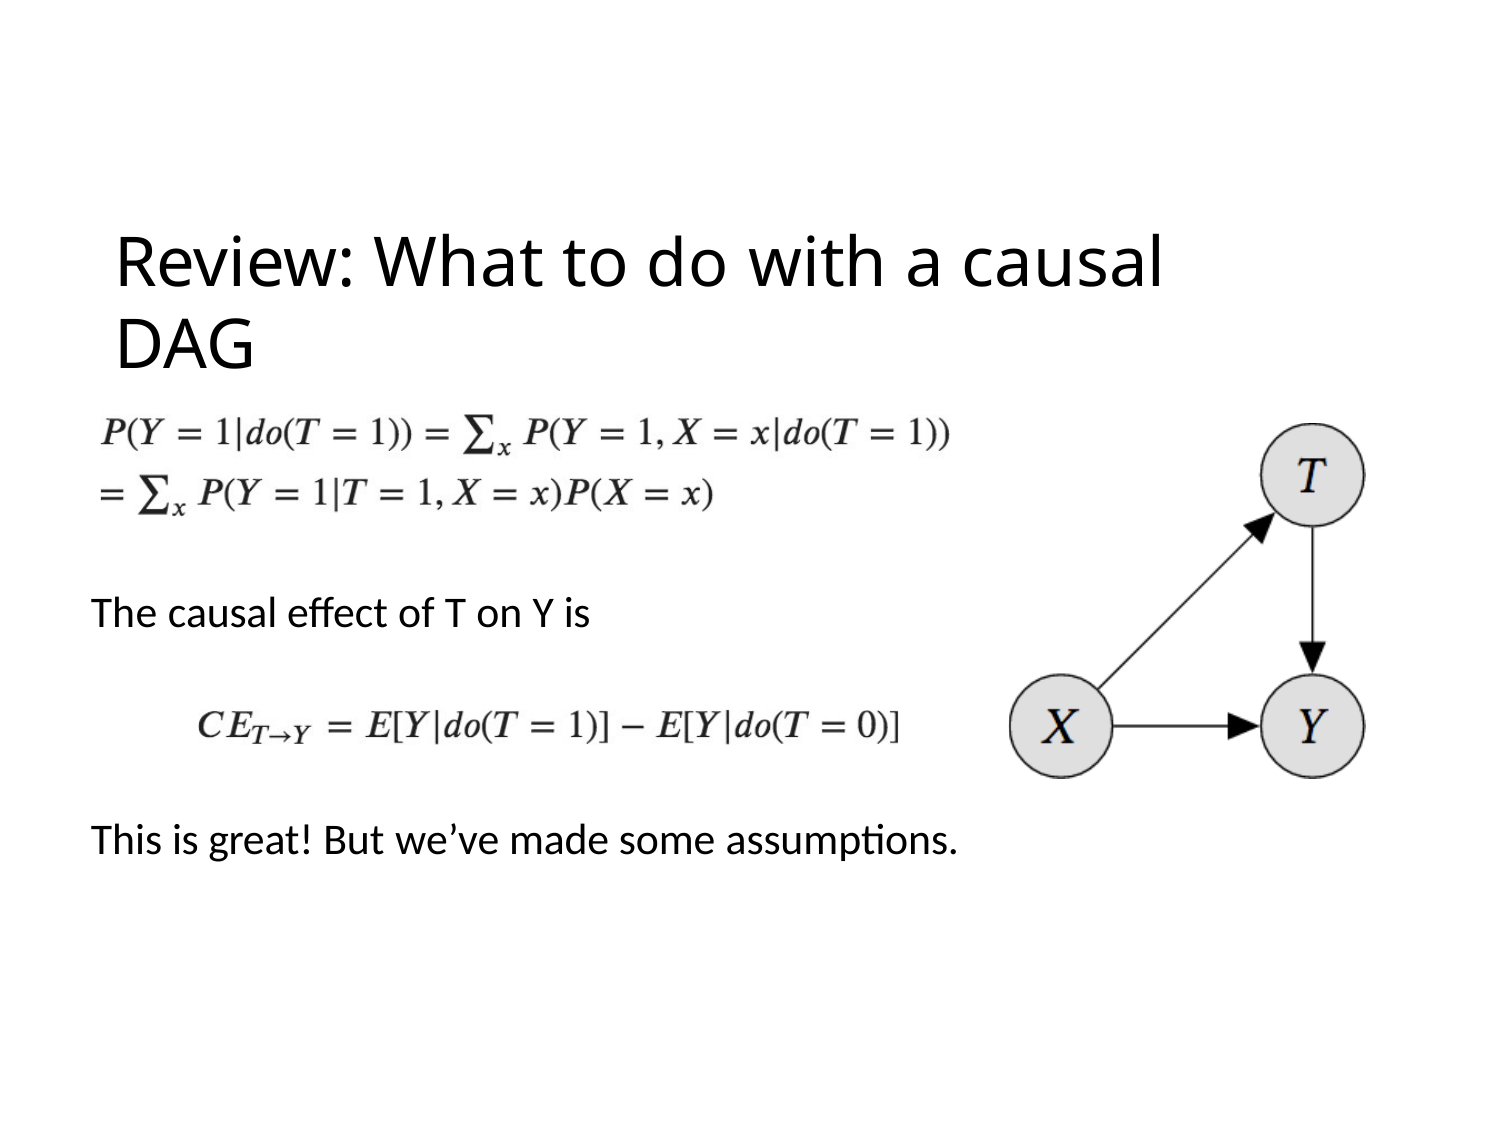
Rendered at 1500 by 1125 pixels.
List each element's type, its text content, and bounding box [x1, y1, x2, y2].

text_box [1008, 423, 1366, 779]
text_box [198, 709, 899, 745]
text_box The causal effect of T on Y is [89, 582, 591, 637]
text_box [100, 414, 950, 517]
text_box This is great! But we’ve made some assumptions. [89, 809, 965, 864]
title Review: What to do with a causal DAG [112, 215, 1171, 406]
